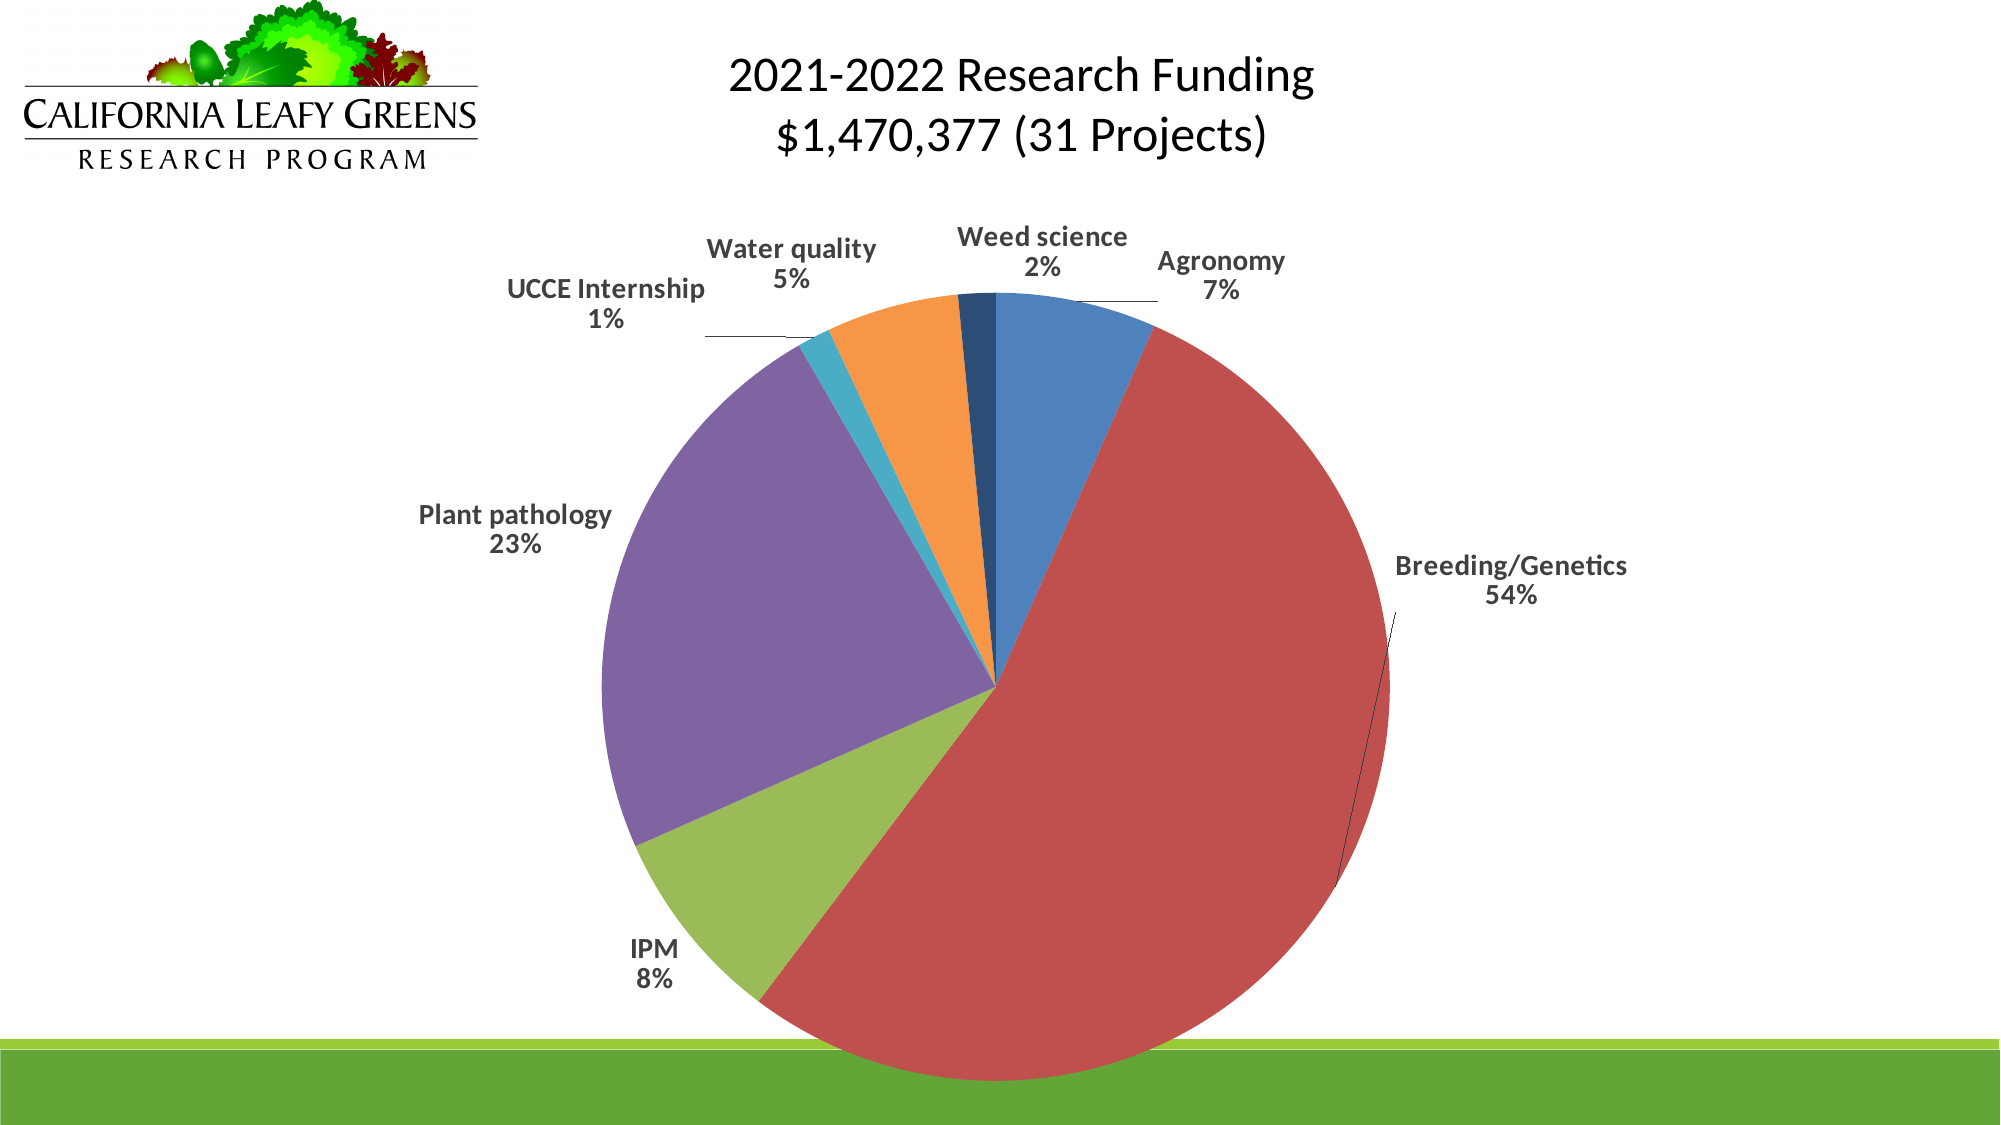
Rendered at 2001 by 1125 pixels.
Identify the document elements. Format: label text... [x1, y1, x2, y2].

text_box 2021-2022 Research Funding $1,470,377 (31 Projects) [511, 34, 1532, 169]
chart [54, 209, 1945, 1125]
picture [20, 0, 486, 175]
